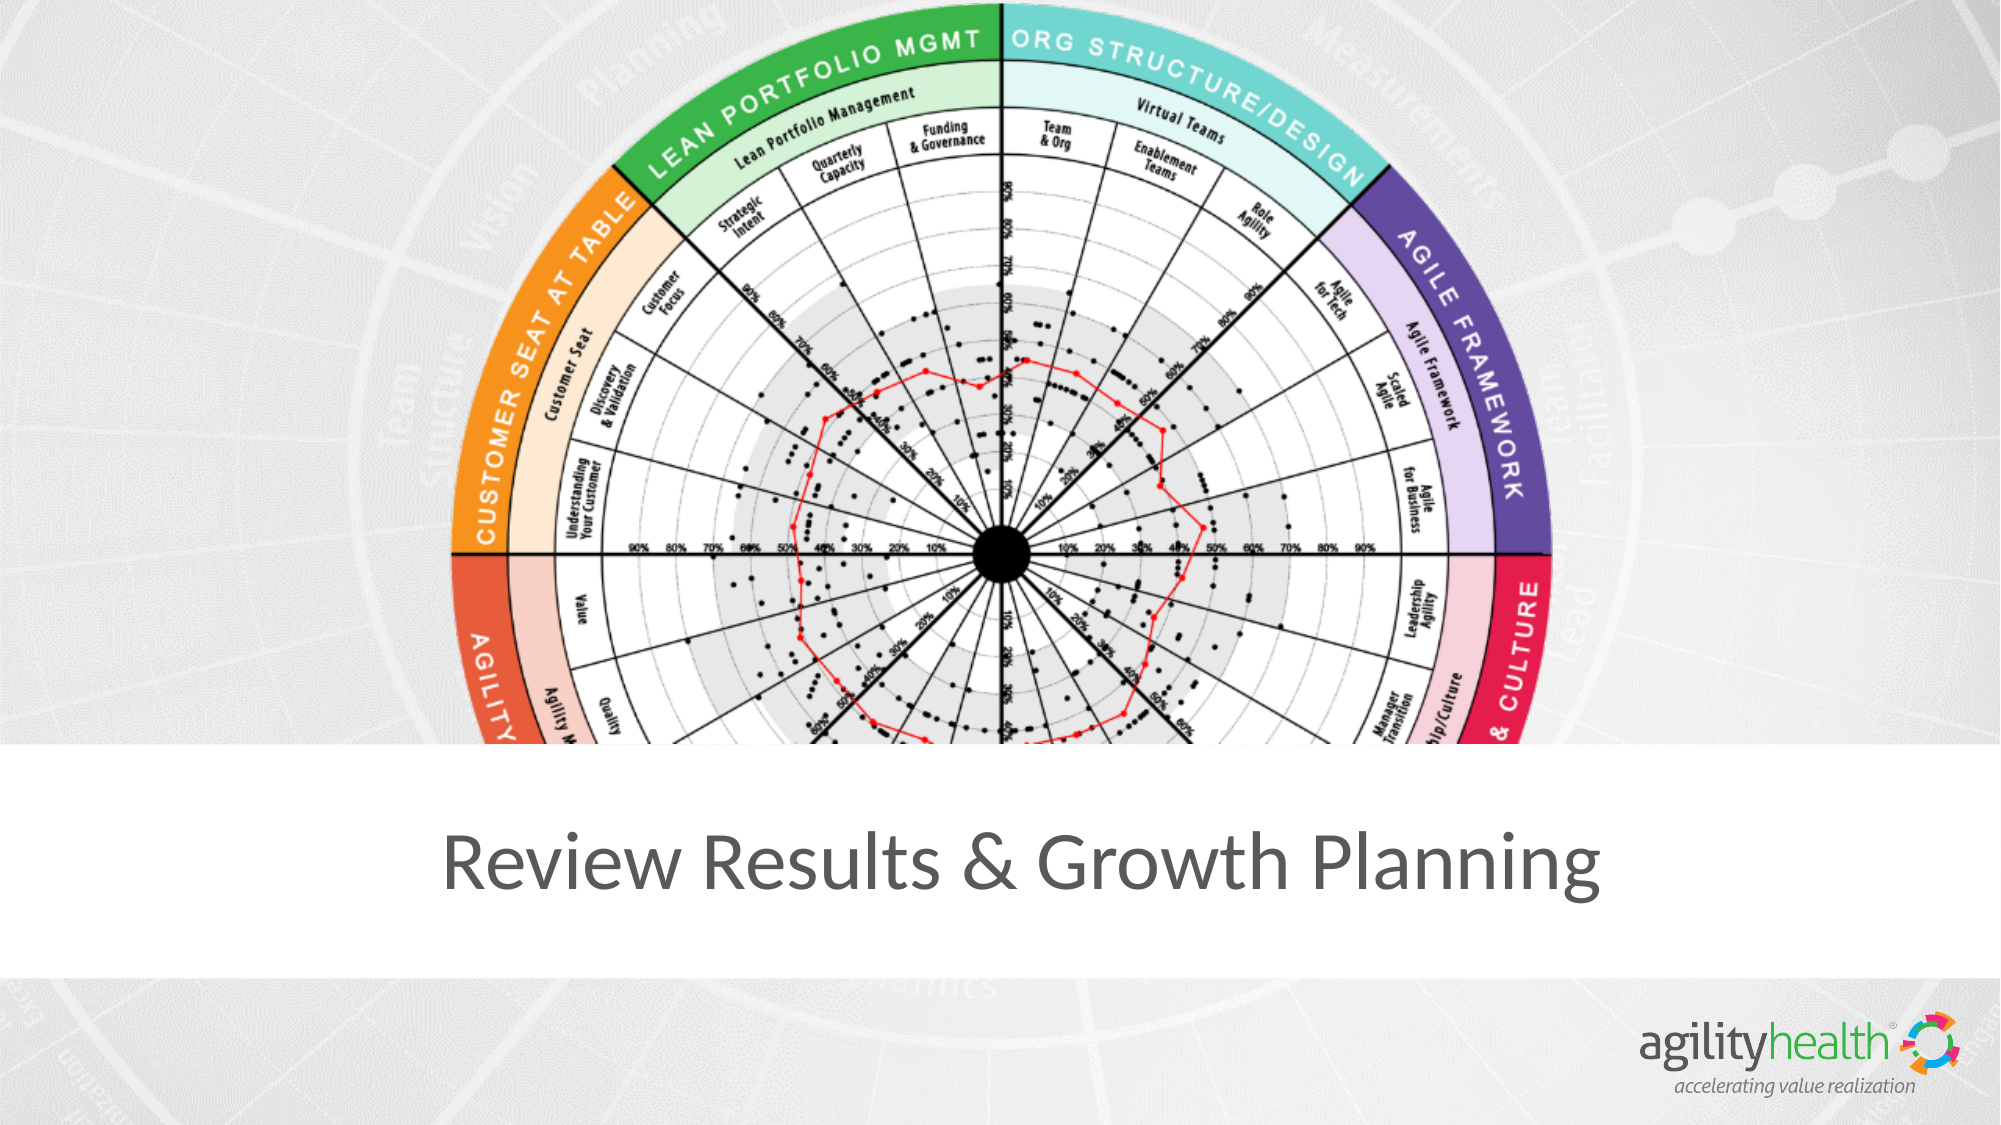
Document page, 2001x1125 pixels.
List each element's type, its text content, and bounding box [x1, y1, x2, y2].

picture [0, 0, 2001, 745]
title Review Results & Growth Planning [15, 743, 2000, 982]
picture [0, 979, 2001, 1125]
